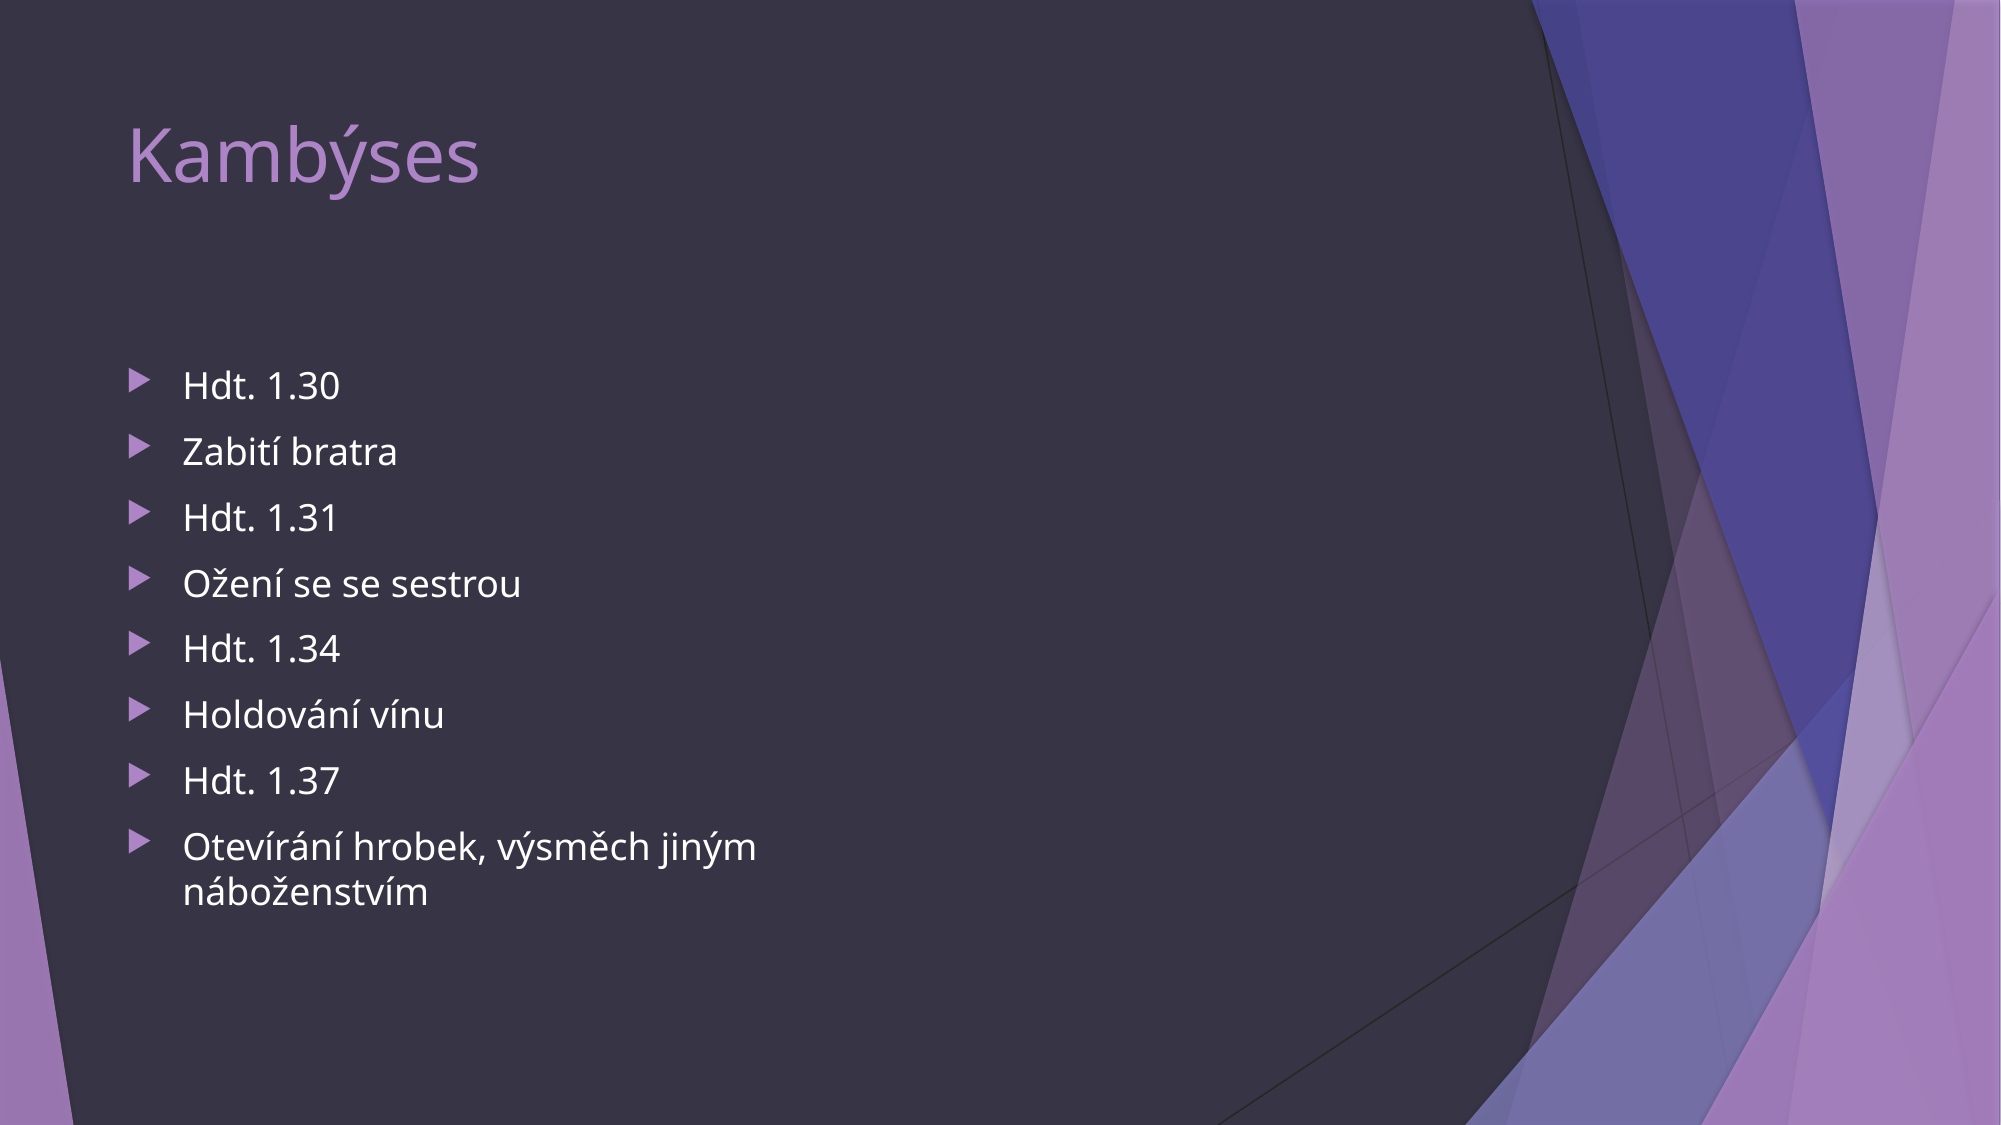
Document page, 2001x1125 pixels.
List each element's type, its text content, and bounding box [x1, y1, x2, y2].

title Kambýses [111, 99, 1522, 317]
list Hdt. 1.30 Zabití bratra Hdt. 1.31 Ožení se se sestrou Hdt. 1.34 Holdování vínu Hdt. 1.37 Otevírání hrobek, výsměch jiným náboženstvím [111, 354, 798, 992]
